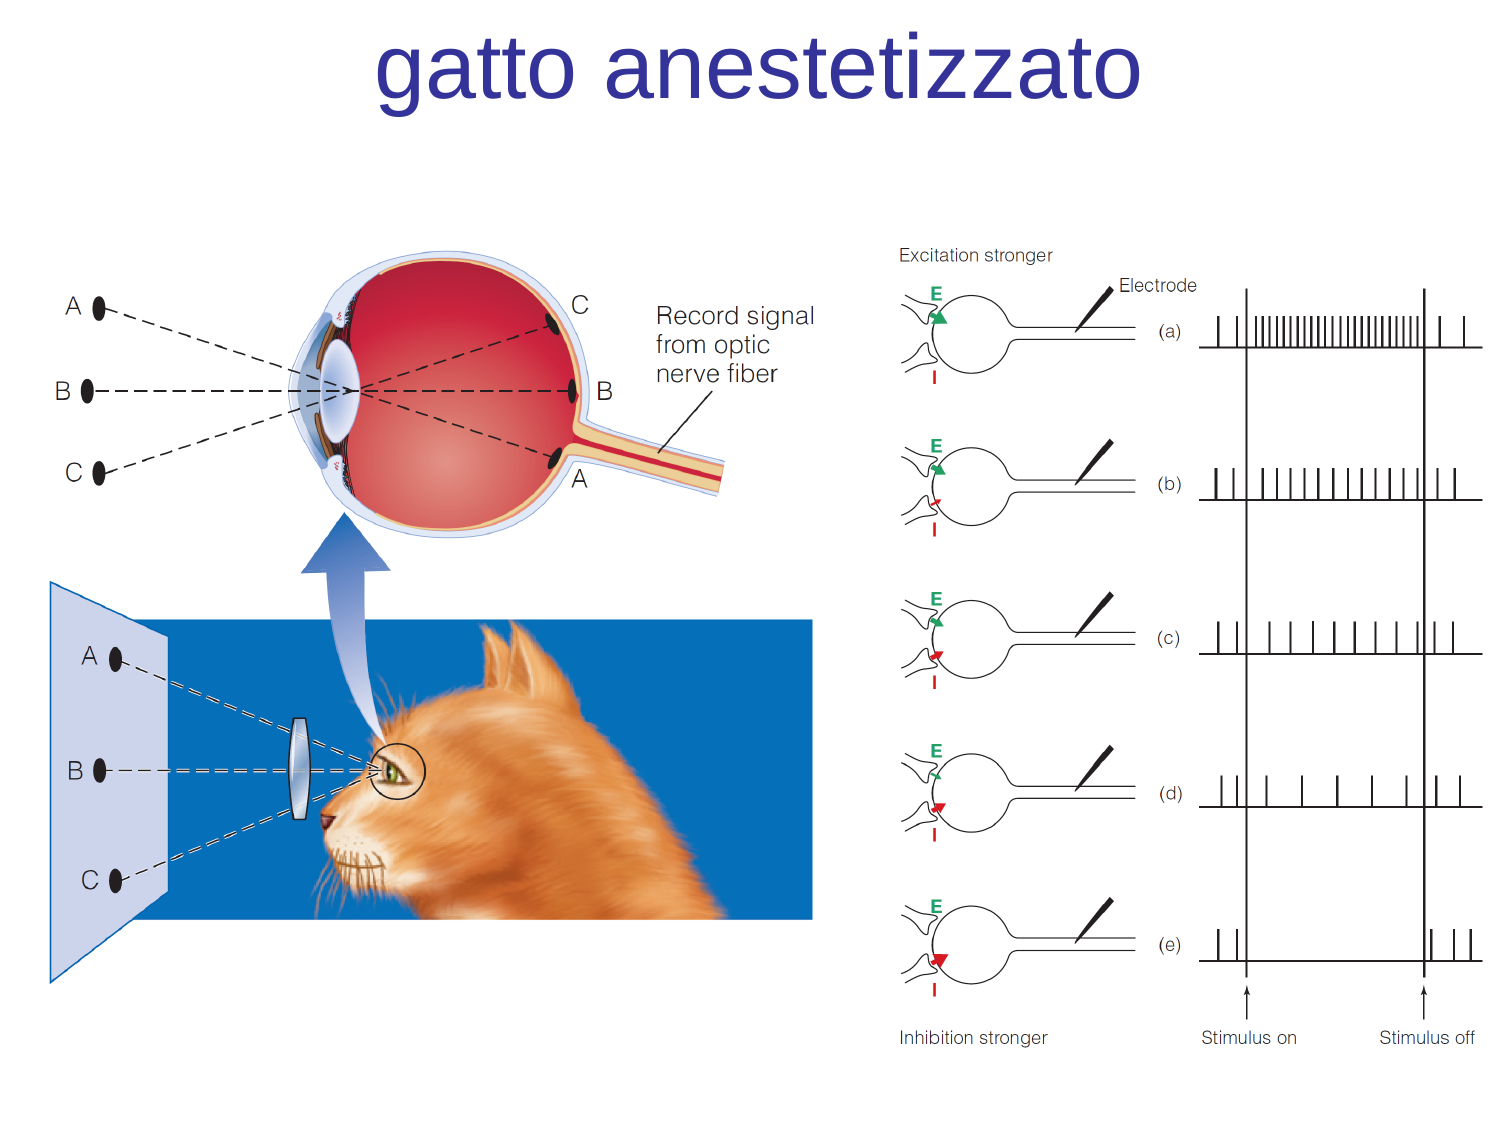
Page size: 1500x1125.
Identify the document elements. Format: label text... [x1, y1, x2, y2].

picture [0, 232, 858, 1011]
text_box gatto anestetizzato [9, 0, 1500, 125]
picture [876, 232, 1500, 1061]
